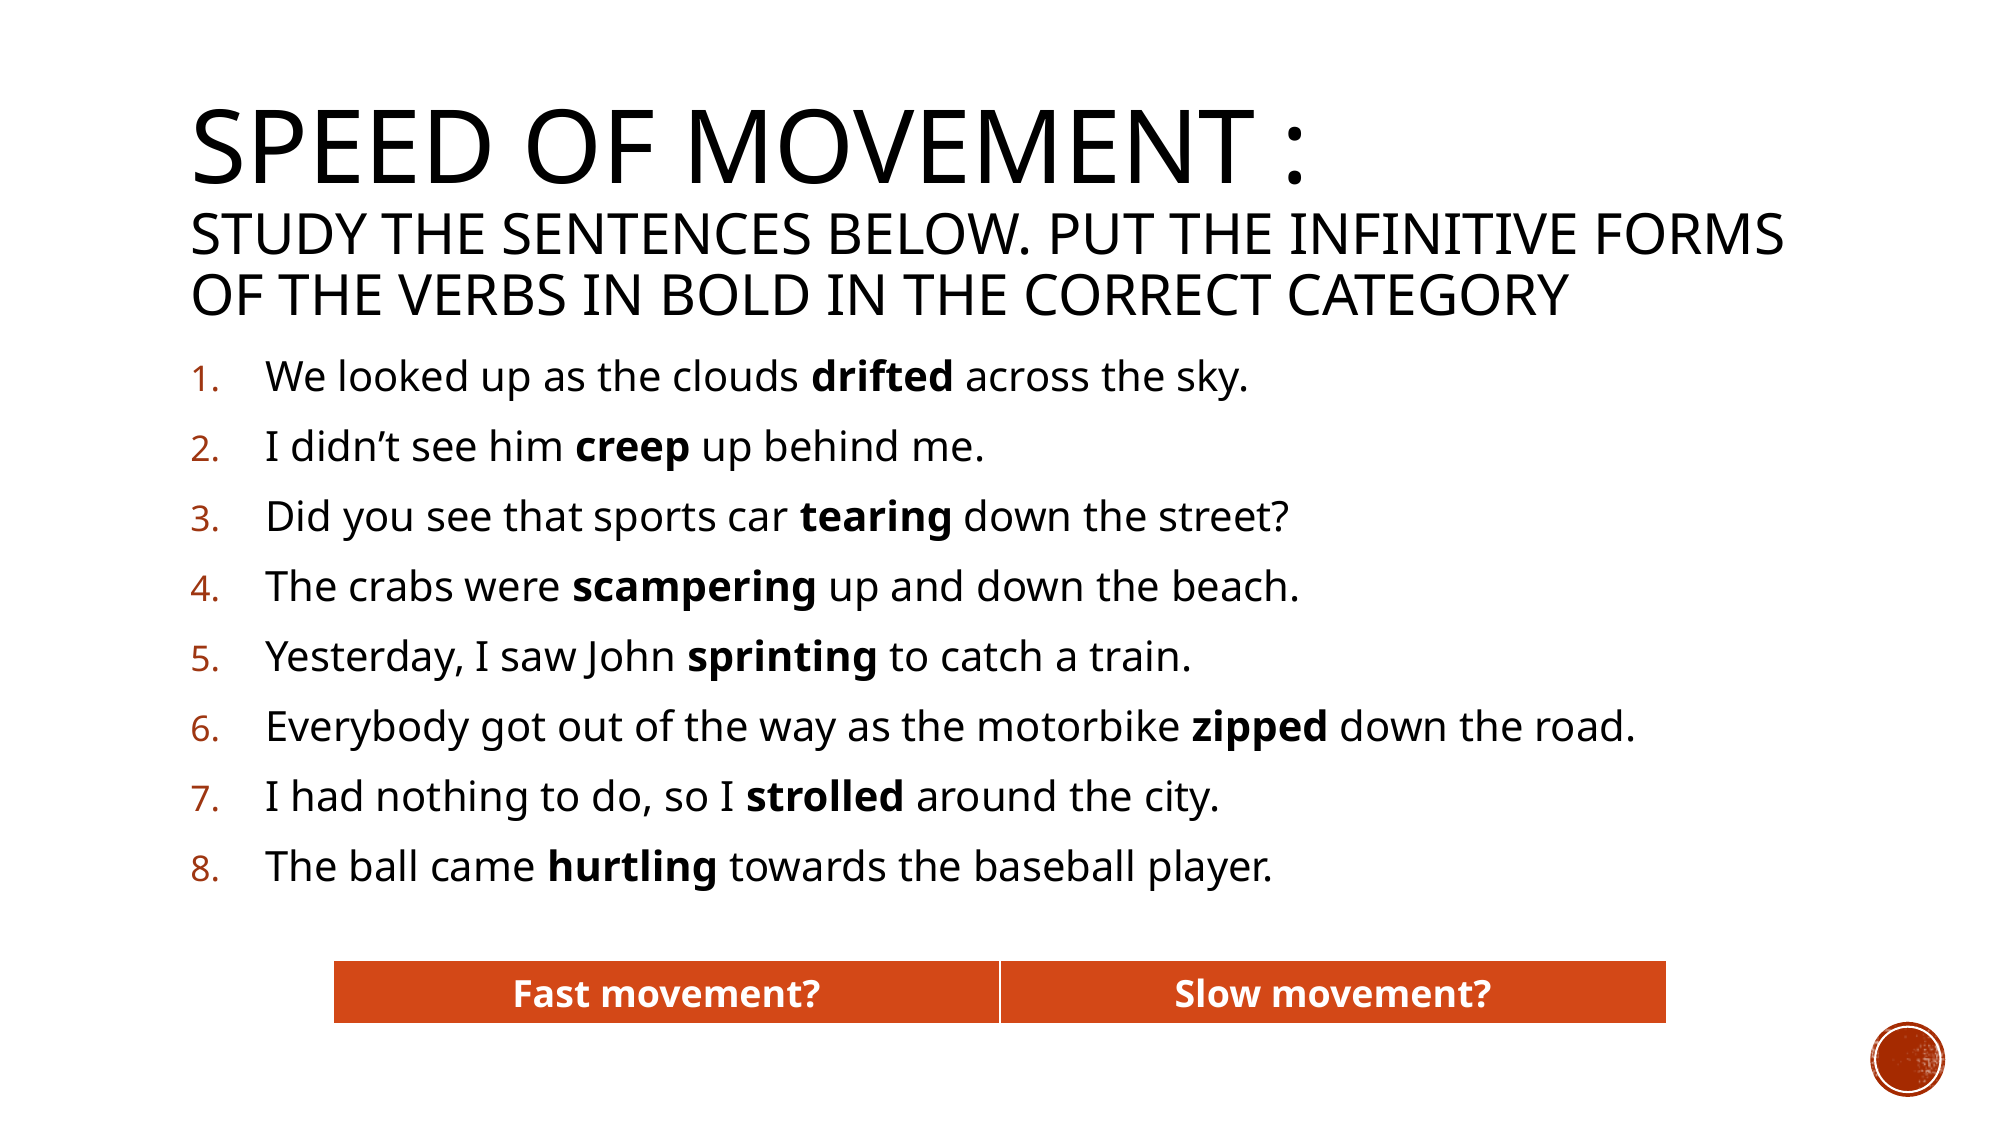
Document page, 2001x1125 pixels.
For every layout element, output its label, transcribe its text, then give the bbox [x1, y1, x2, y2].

table_header Slow movement? [1001, 961, 1666, 1023]
title Speed of movement : Study the sentences below. Put the infinitive forms of the verbs in bold in the correct category [175, 79, 1826, 344]
table_header Fast movement? [334, 961, 999, 1023]
list We looked up as the clouds drifted across the sky. I didn’t see him creep up behind me. Did you see that sports car tearing down the street? The crabs were scampering up and down the beach. Yesterday, I saw John sprinting to catch a train. Everybody got out of the way as the motorbike zipped down the road. I had nothing to do, so I strolled around the city. The ball came hurtling towards the baseball player. [175, 348, 1826, 1077]
